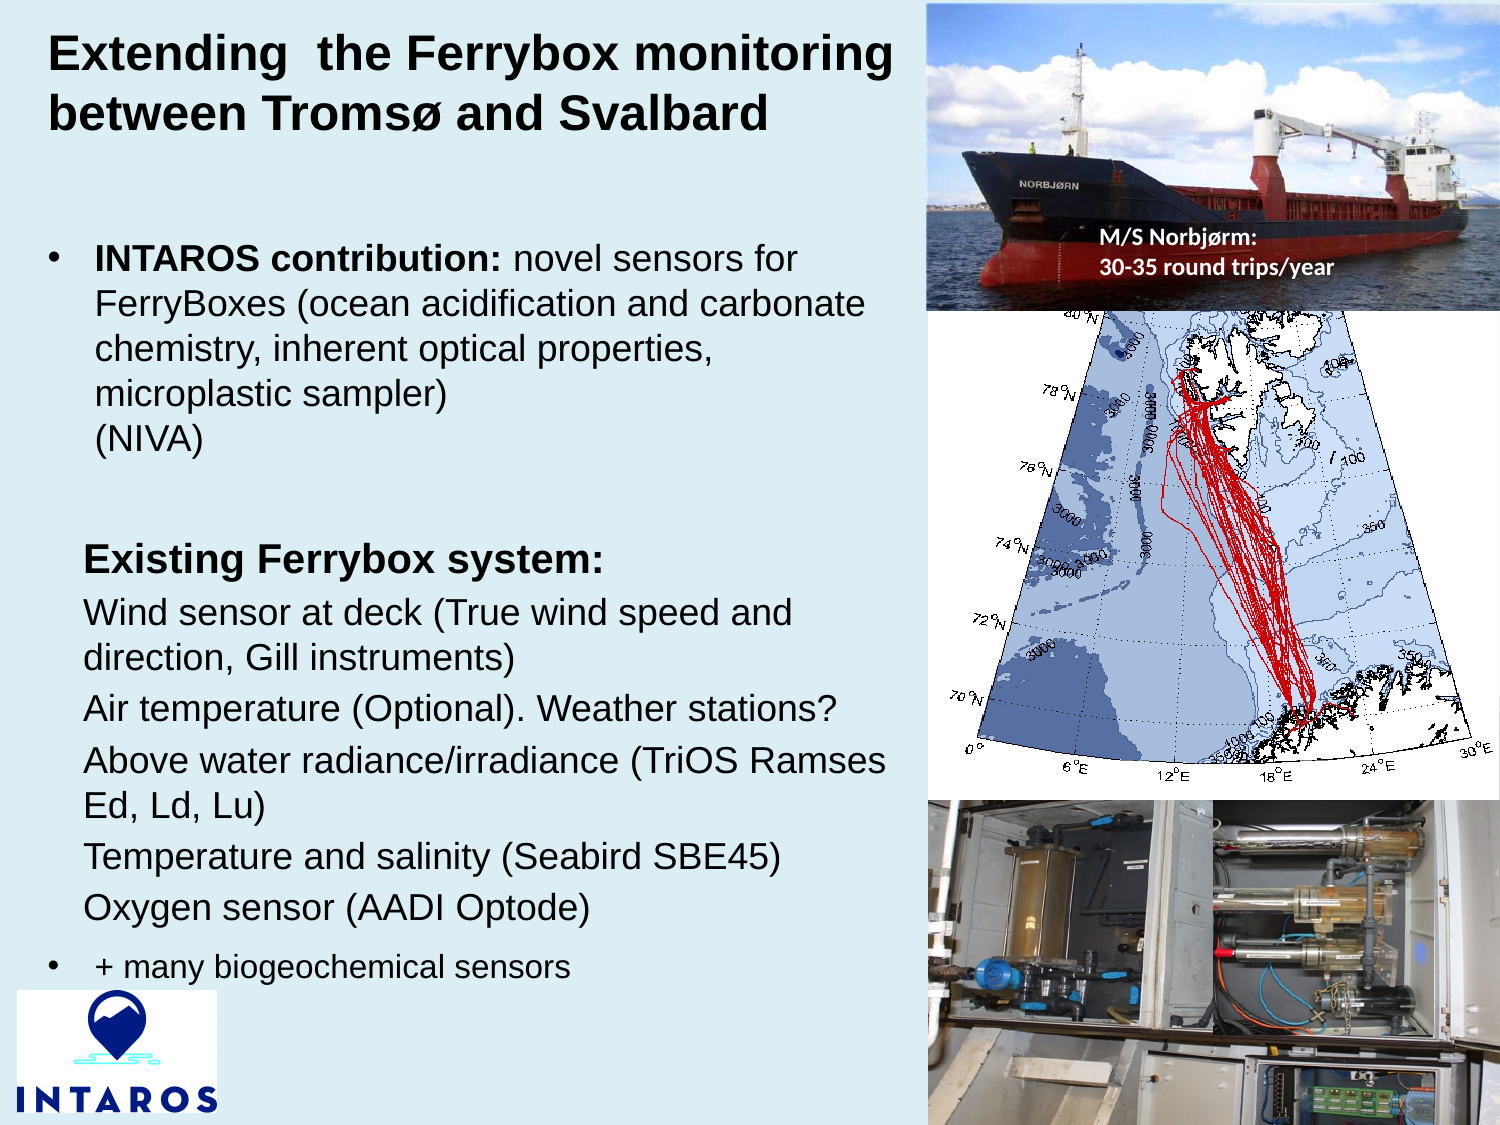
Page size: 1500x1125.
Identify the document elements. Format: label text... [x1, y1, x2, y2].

text_box Extending the Ferrybox monitoring between Tromsø and Svalbard INTAROS contribution: novel sensors for FerryBoxes (ocean acidification and carbonate chemistry, inherent optical properties, microplastic sampler) (NIVA) Existing Ferrybox system: Wind sensor at deck (True wind speed and direction, Gill instruments) Air temperature (Optional). Weather stations? Above water radiance/irradiance (TriOS Ramses Ed, Ld, Lu) Temperature and salinity (Seabird SBE45) Oxygen sensor (AADI Optode) + many biogeochemical sensors [32, 12, 922, 993]
picture [925, 3, 1500, 800]
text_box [927, 807, 1500, 1125]
picture [17, 990, 217, 1113]
